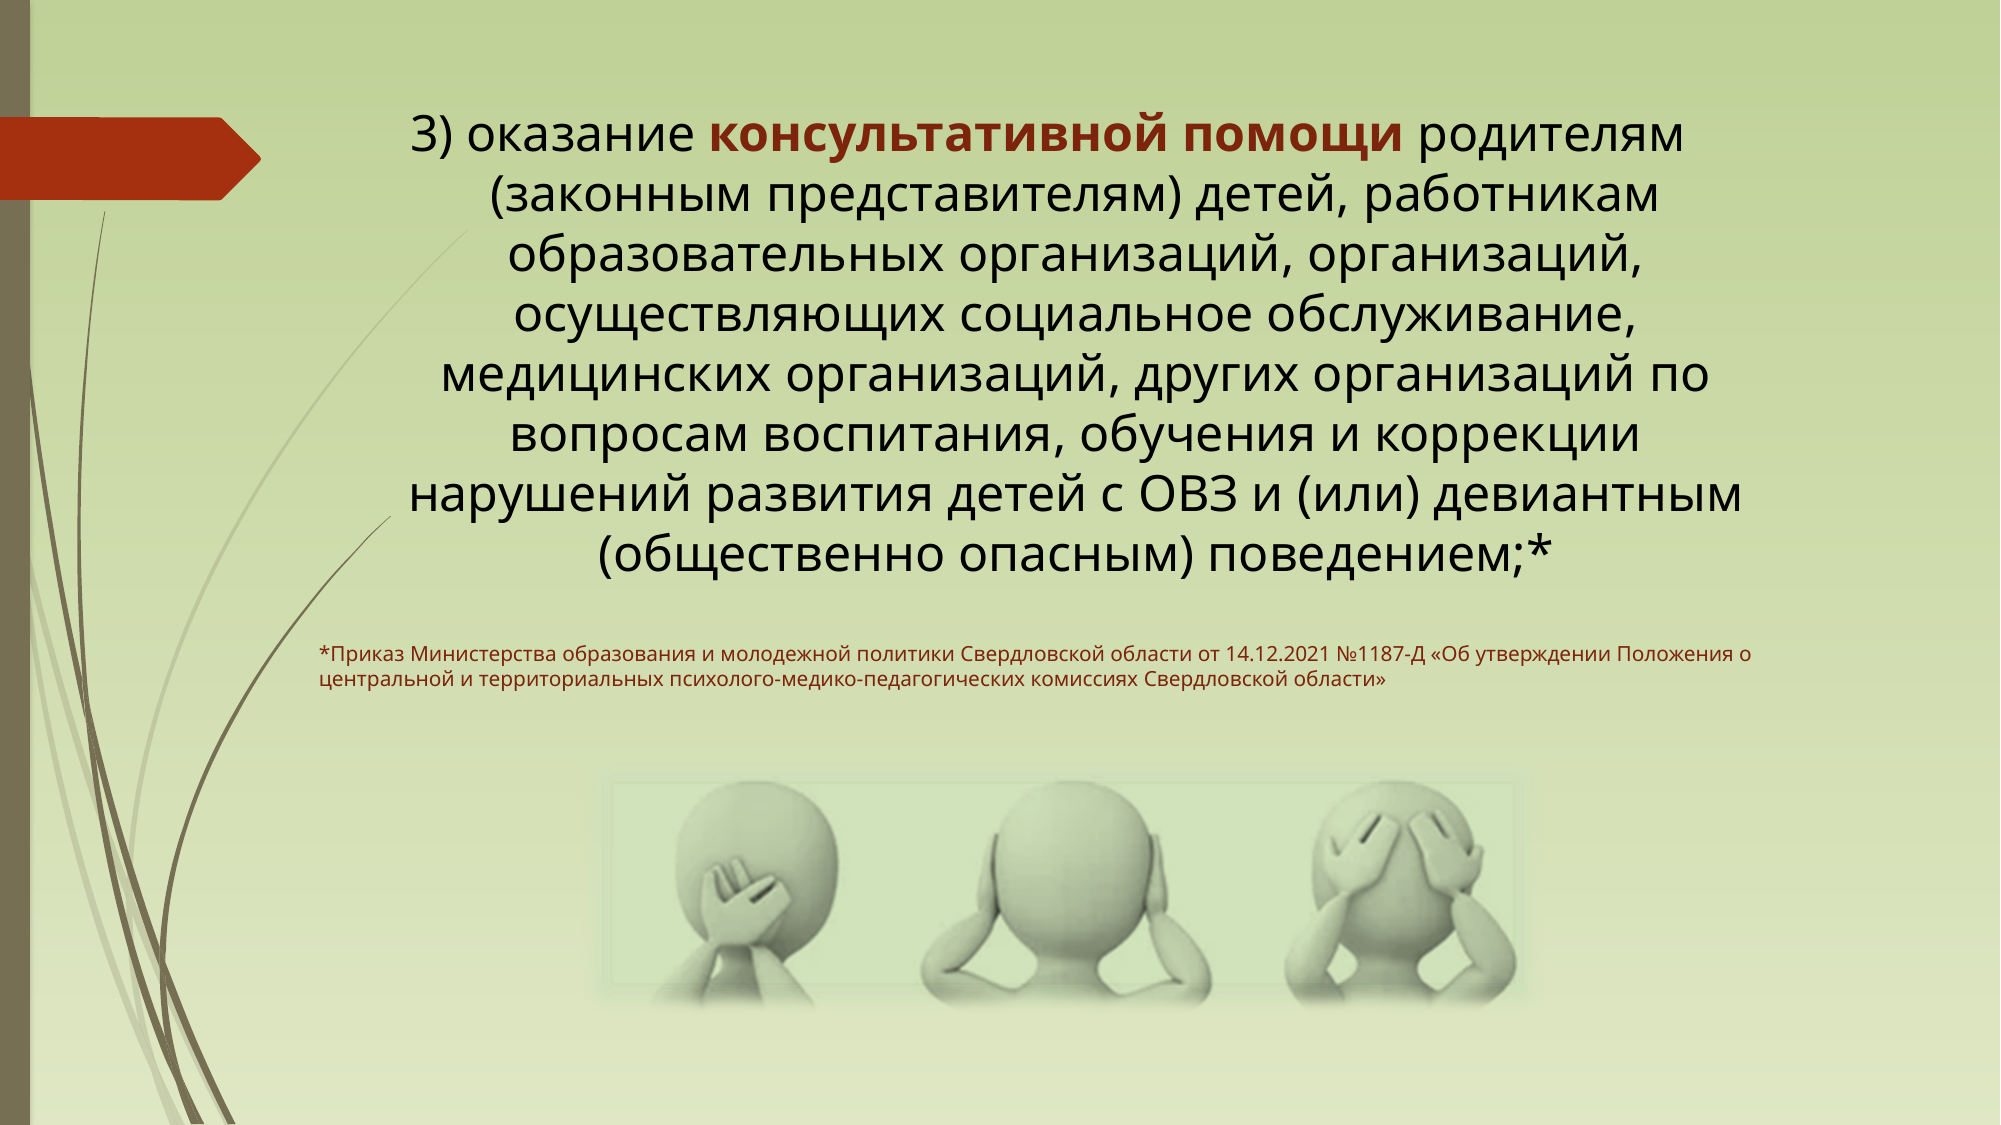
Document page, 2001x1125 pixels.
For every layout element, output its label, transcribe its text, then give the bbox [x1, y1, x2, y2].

picture [579, 749, 1550, 1017]
text_box оказание консультативной помощи родителям (законным представителям) детей, работникам образовательных организаций, организаций, осуществляющих социальное обслуживание, медицинских организаций, других организаций по вопросам воспитания, обучения и коррекции нарушений развития детей с ОВЗ и (или) девиантным (общественно опасным) поведением;* *Приказ Министерства образования и молодежной политики Свердловской области от 14.12.2021 №1187-Д «Об утверждении Положения о центральной и территориальных психолого-медико-педагогических комиссиях Свердловской области» [304, 93, 1792, 744]
